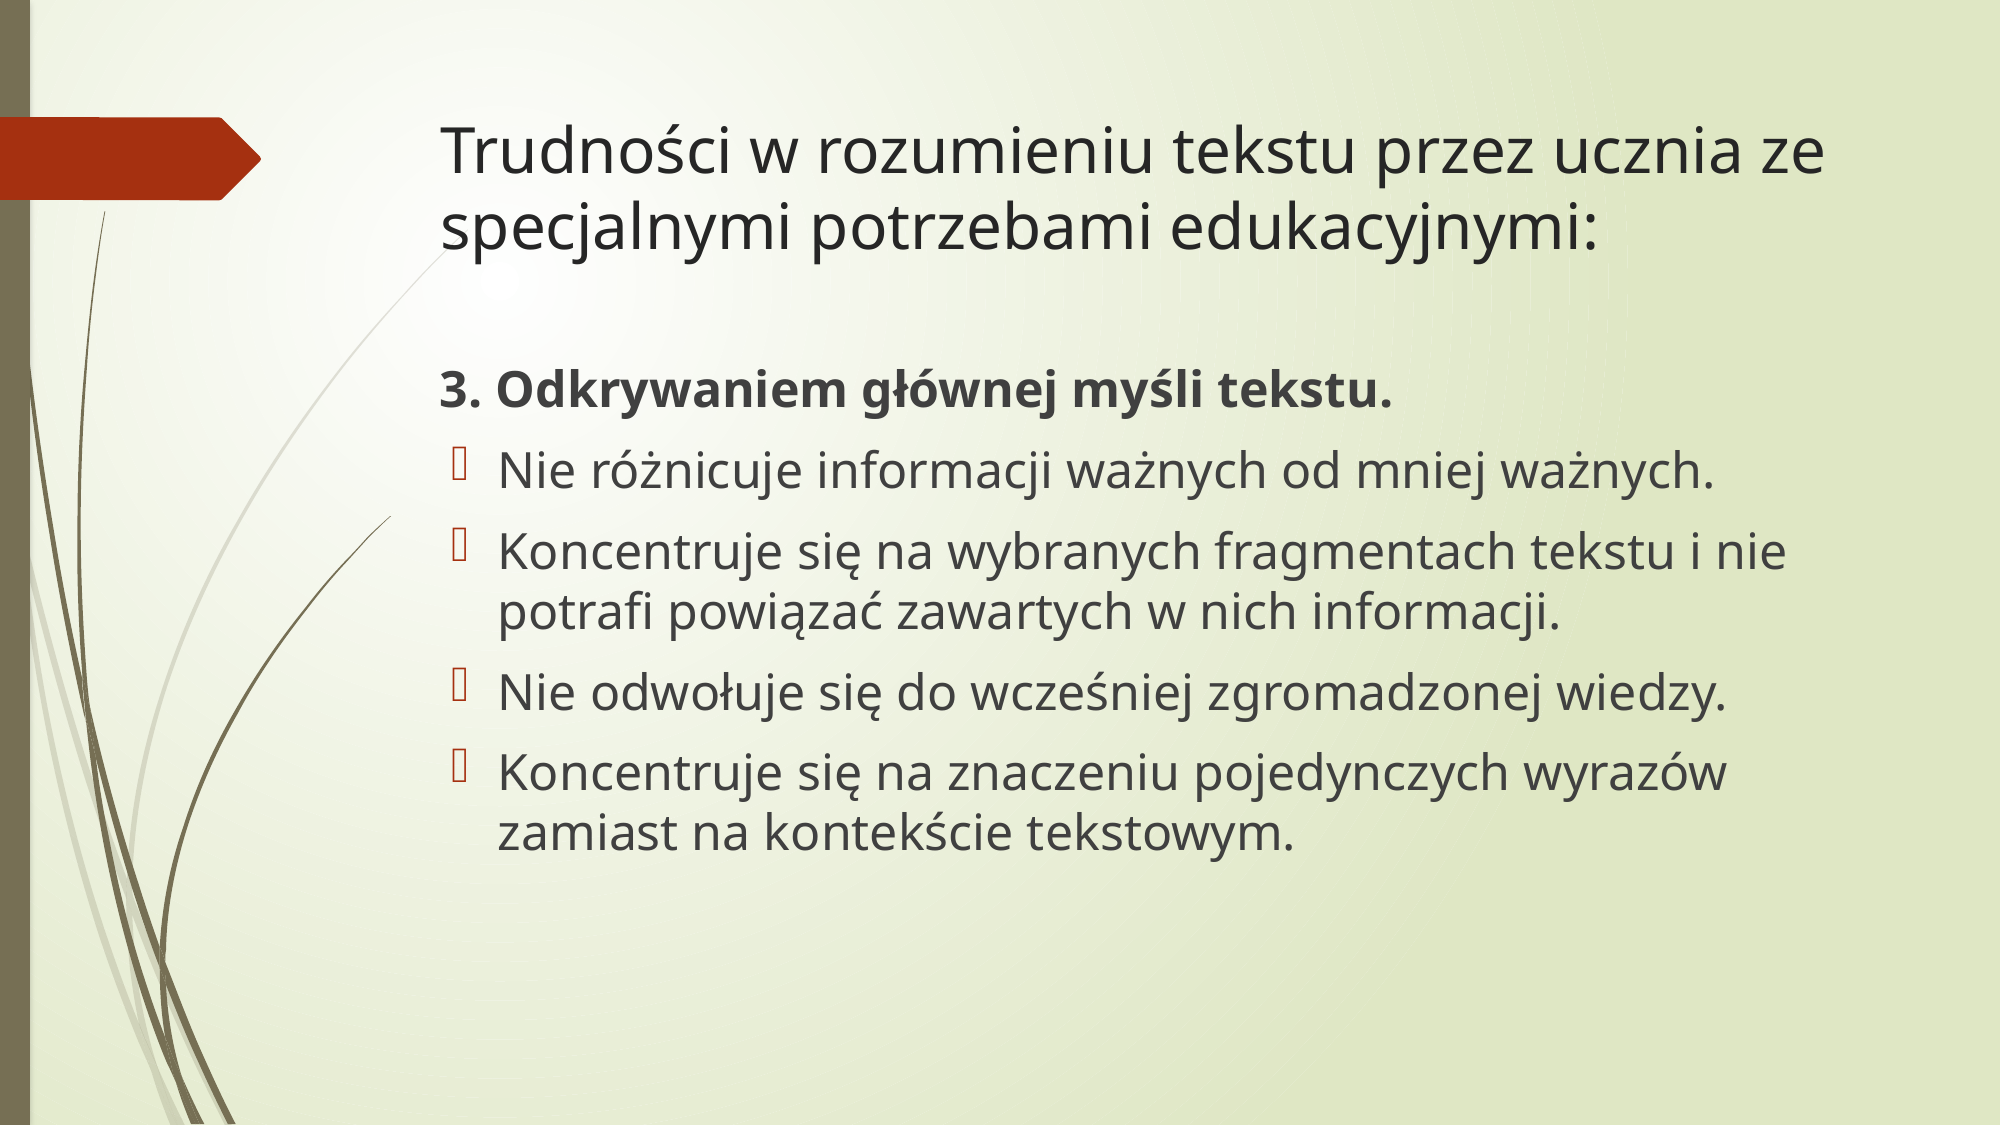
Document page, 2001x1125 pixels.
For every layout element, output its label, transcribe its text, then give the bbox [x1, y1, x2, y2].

title Trudności w rozumieniu tekstu przez ucznia ze specjalnymi potrzebami edukacyjnymi: [425, 102, 1888, 313]
list 3. Odkrywaniem głównej myśli tekstu. Nie różnicuje informacji ważnych od mniej ważnych. Koncentruje się na wybranych fragmentach tekstu i nie potrafi powiązać zawartych w nich informacji. Nie odwołuje się do wcześniej zgromadzonej wiedzy. Koncentruje się na znaczeniu pojedynczych wyrazów zamiast na kontekście tekstowym. [424, 350, 1888, 970]
